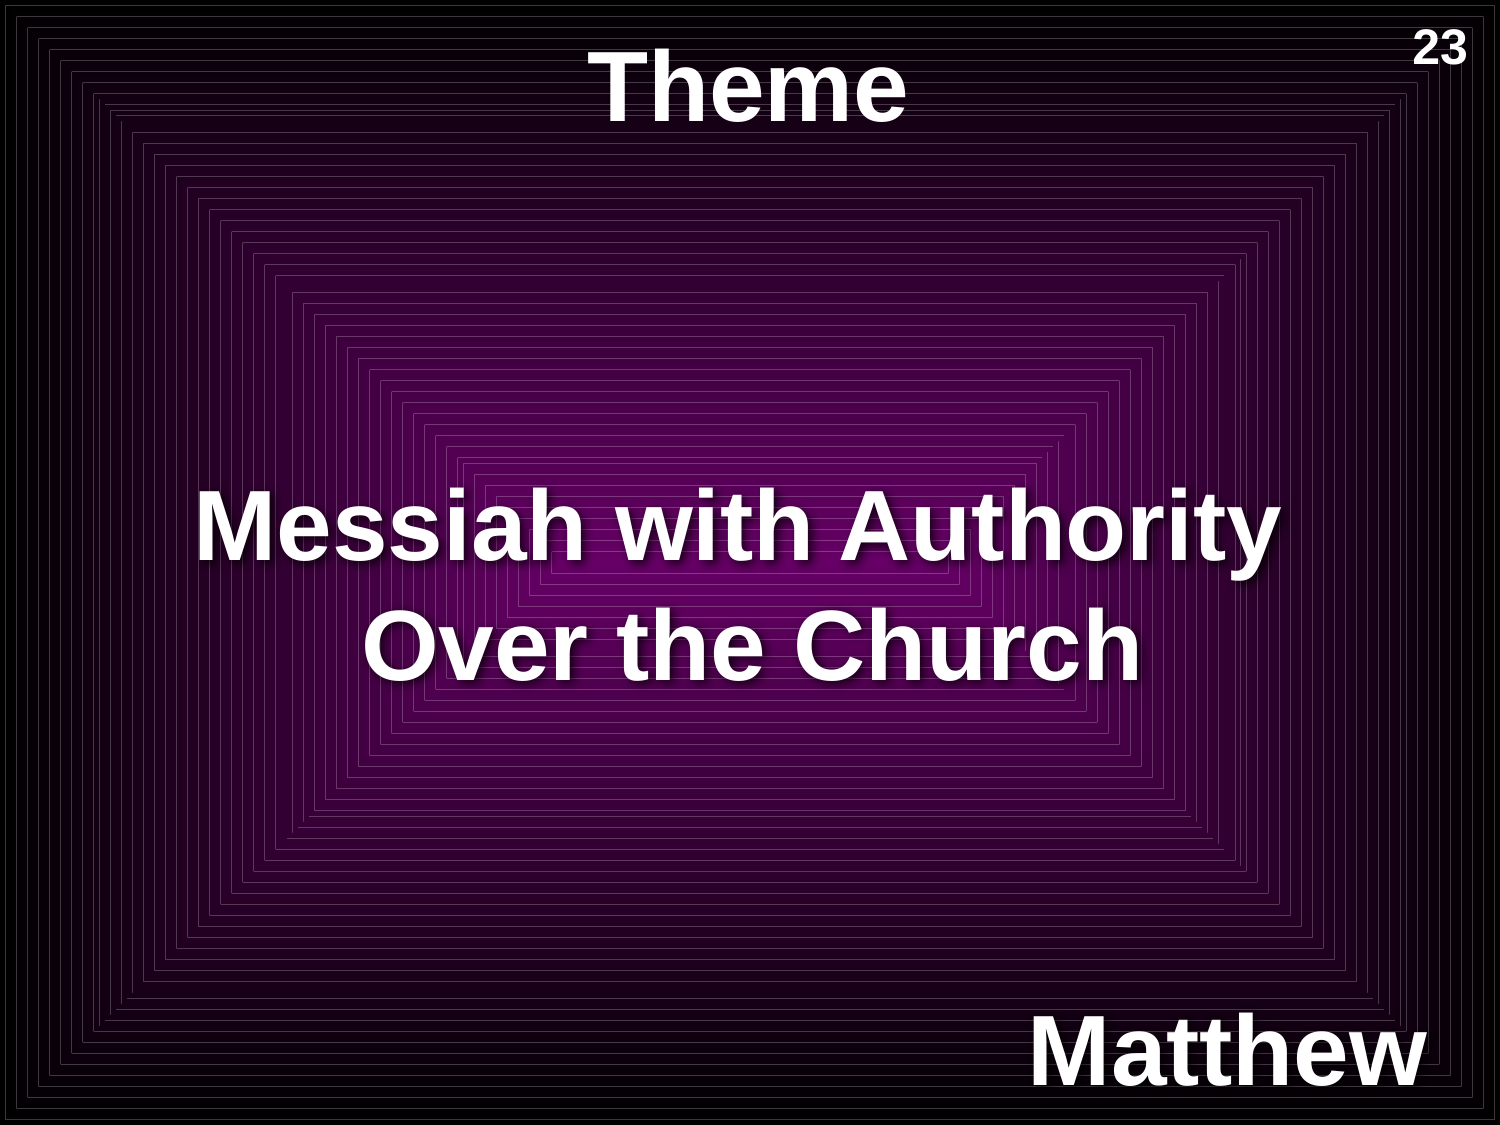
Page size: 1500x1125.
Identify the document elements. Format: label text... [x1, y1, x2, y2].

text_box [2, 890, 1500, 957]
title Theme [0, 0, 1500, 165]
text_box Messiah with Authority Over the Church [2, 278, 1500, 882]
text_box Matthew [209, 971, 1443, 1121]
text_box 23 [1340, 7, 1483, 82]
text_box [2, 235, 1500, 276]
